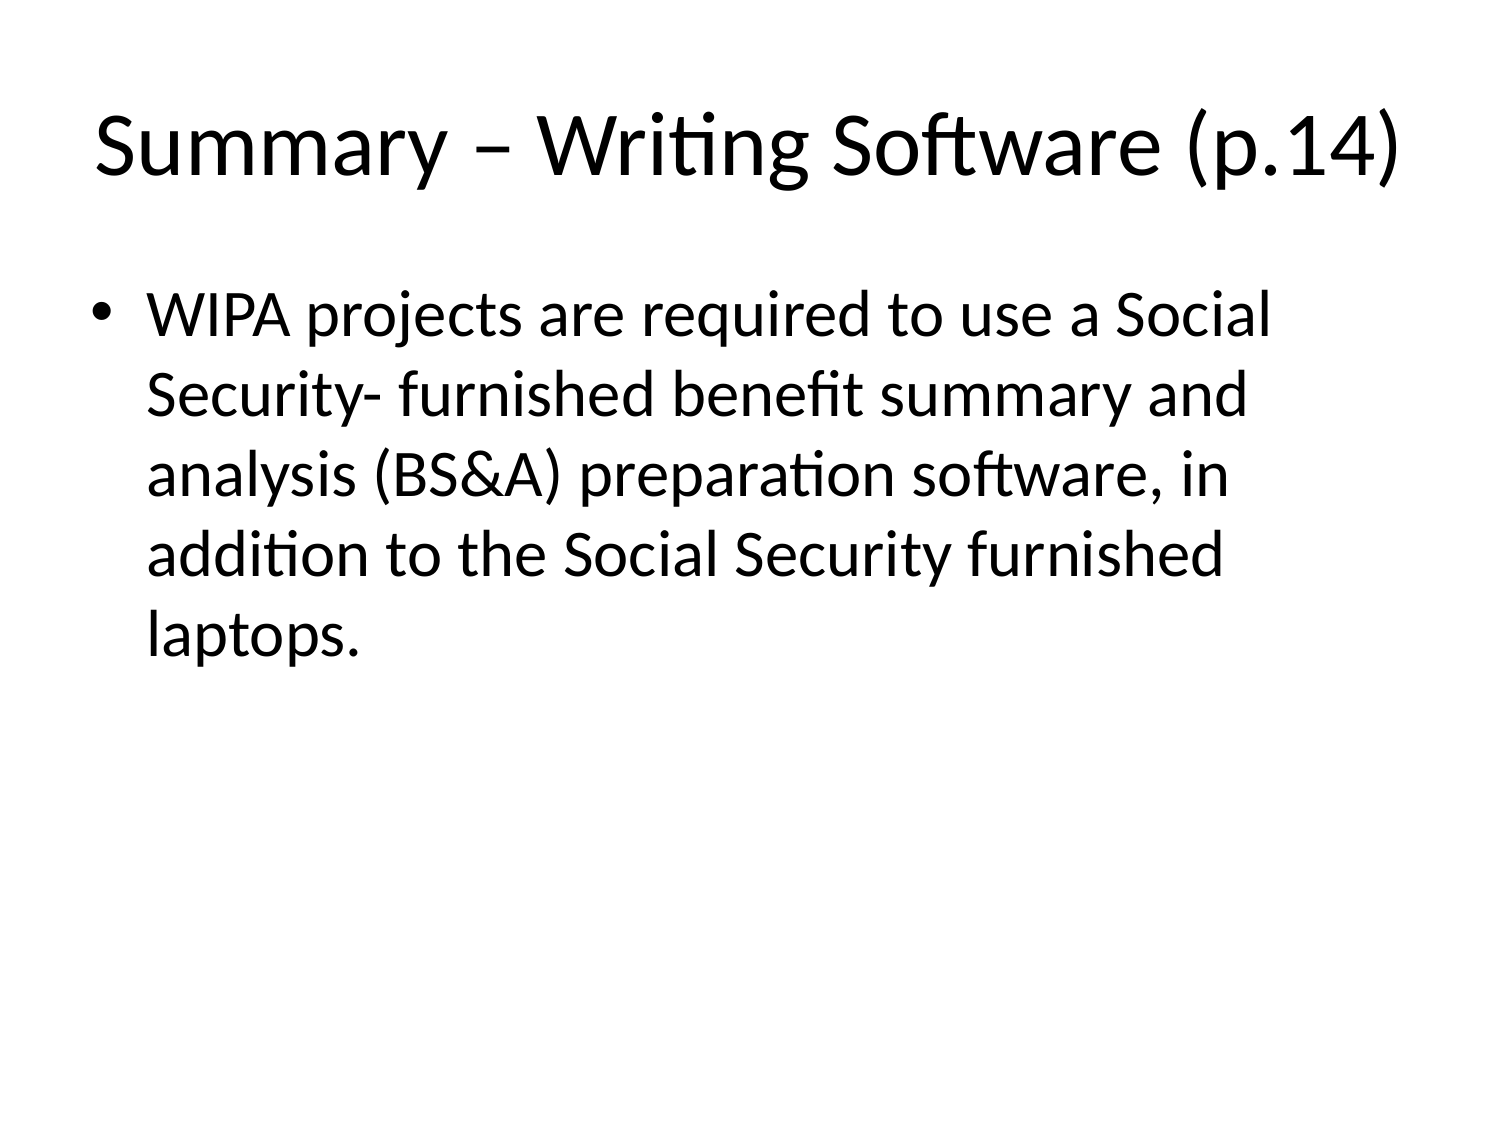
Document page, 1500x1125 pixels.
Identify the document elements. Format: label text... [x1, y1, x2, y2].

title Summary – Writing Software (p.14) [75, 45, 1425, 233]
list WIPA projects are required to use a Social Security- furnished benefit summary and analysis (BS&A) preparation software, in addition to the Social Security furnished laptops. [75, 262, 1425, 1005]
